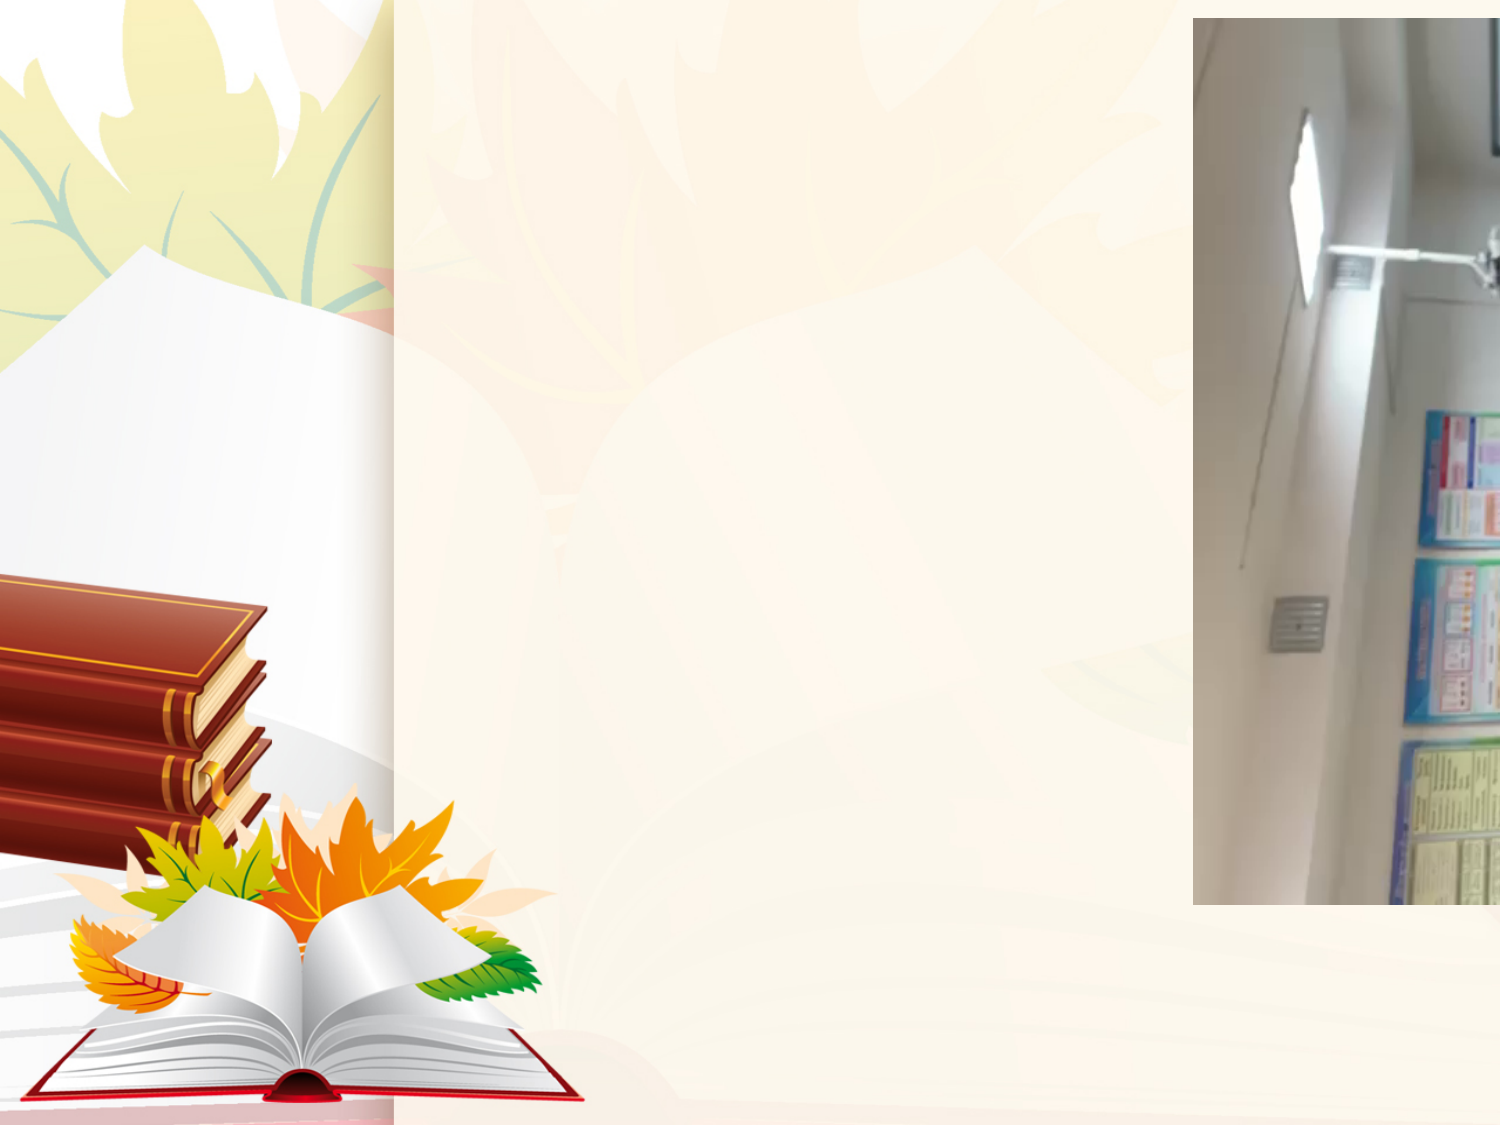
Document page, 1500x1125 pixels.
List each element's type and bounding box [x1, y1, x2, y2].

list [160, 162, 1338, 1051]
picture [0, 0, 1500, 1125]
